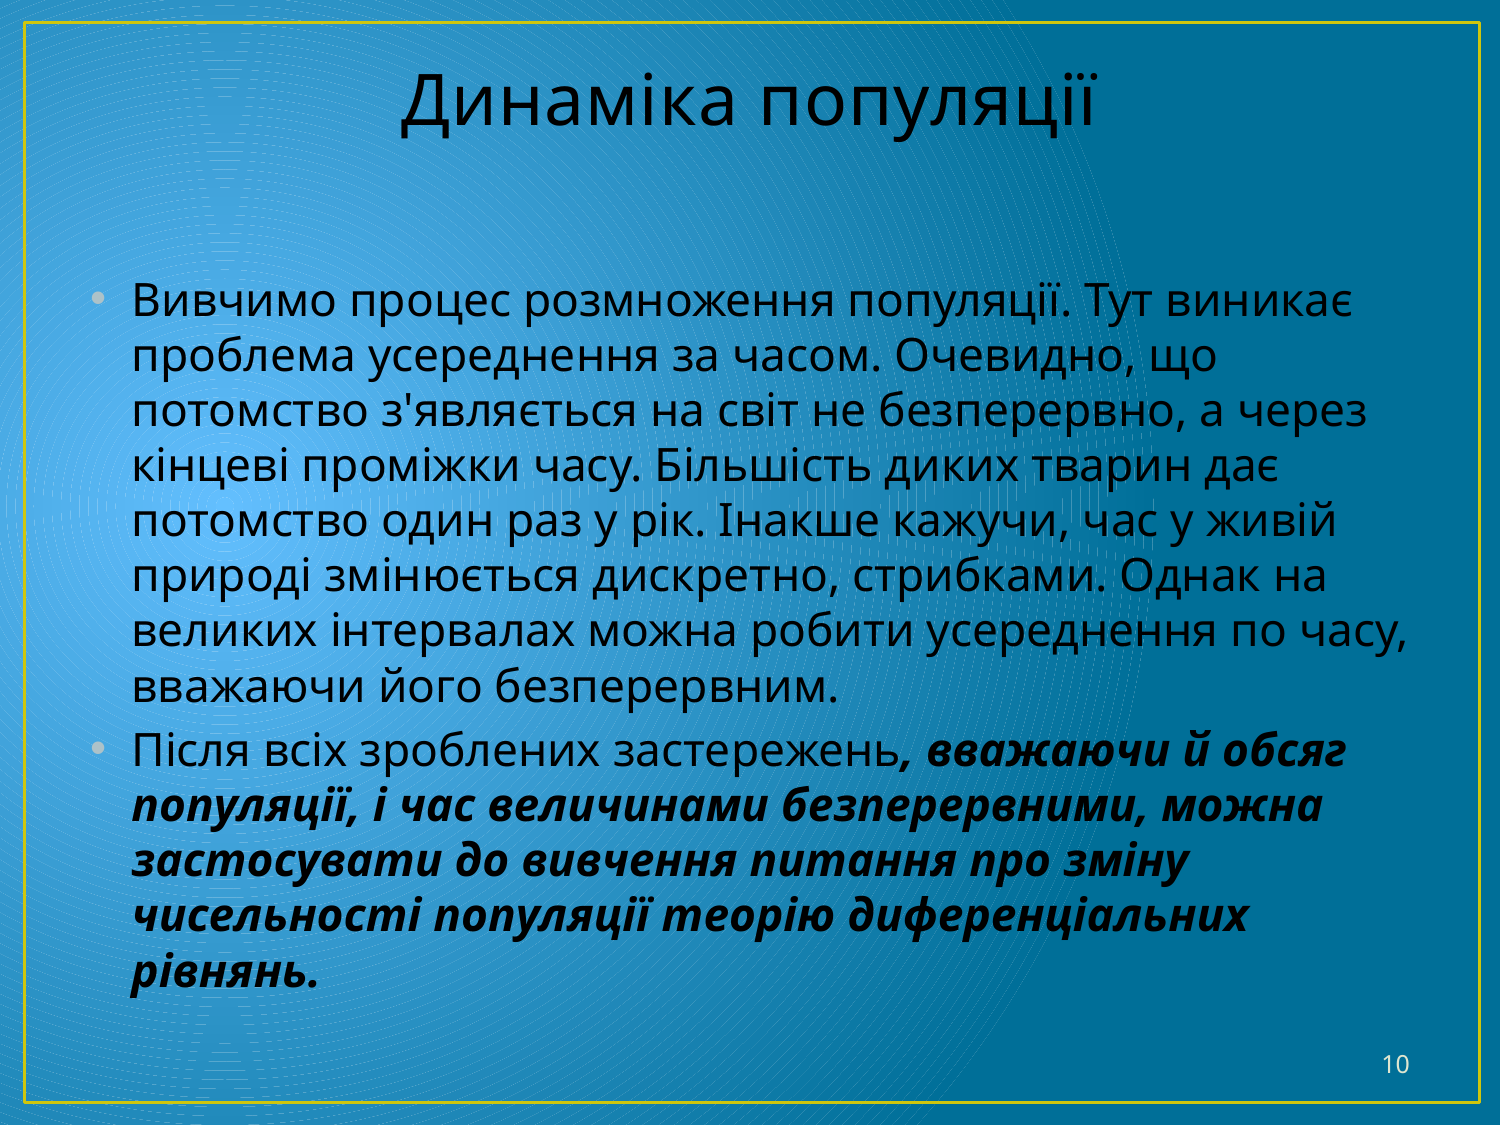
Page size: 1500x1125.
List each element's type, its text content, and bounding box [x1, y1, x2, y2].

list Вивчимо процес розмноження популяції. Тут виникає проблема усереднення за часом. Очевидно, що потомство з'являється на світ не безперервно, а через кінцеві проміжки часу. Більшість диких тварин дає потомство один раз у рік. Інакше кажучи, час у живій природі змінюється дискретно, стрибками. Однак на великих інтервалах можна робити усереднення по часу, вважаючи його безперервним. Після всіх зроблених застережень, вважаючи й обсяг популяції, і час величинами безперервними, можна застосувати до вивчення питання про зміну чисельності популяції теорію диференціальних рівнянь. [75, 262, 1425, 1005]
slide_number 10 [1074, 1035, 1425, 1096]
title Динаміка популяції [75, 45, 1425, 233]
